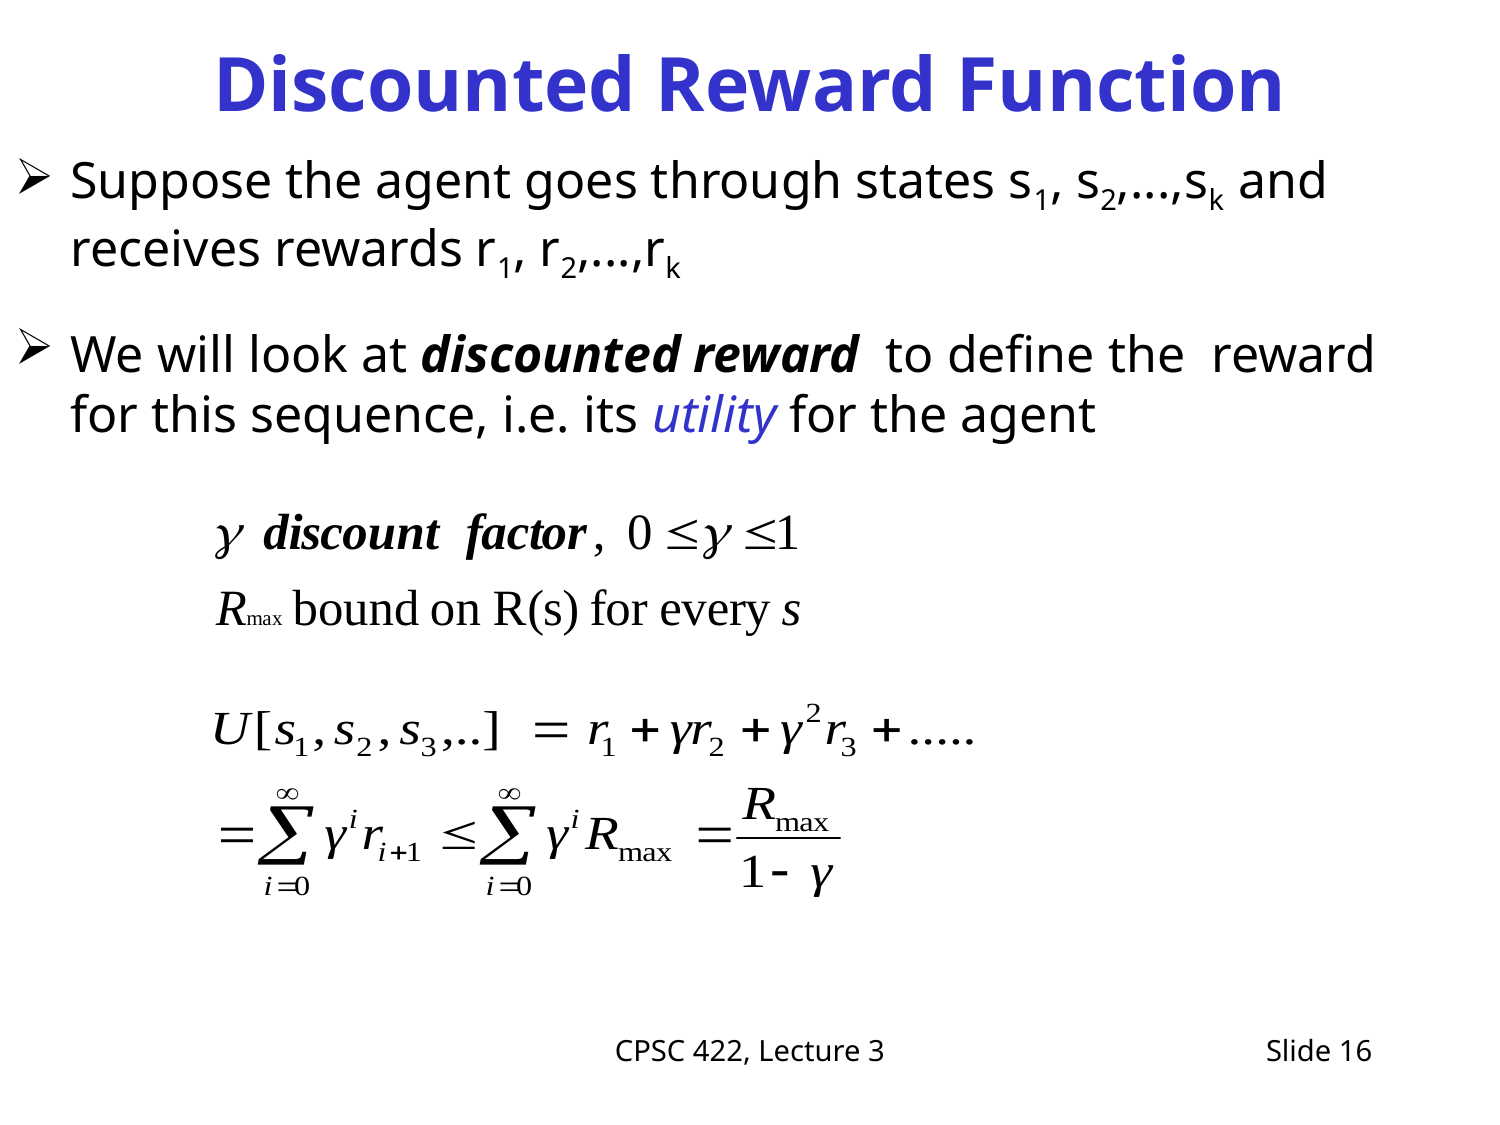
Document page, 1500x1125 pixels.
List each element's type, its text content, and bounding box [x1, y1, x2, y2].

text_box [206, 692, 981, 907]
title Discounted Reward Function [49, 24, 1451, 138]
footer CPSC 422, Lecture 3 [512, 1024, 988, 1101]
text_box Suppose the agent goes through states s1, s2,...,sk and receives rewards r1, r2,...,rk We will look at discounted reward to define the reward for this sequence, i.e. its utility for the agent [0, 140, 1442, 342]
slide_number Slide 16 [1074, 1024, 1388, 1101]
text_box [206, 503, 813, 648]
